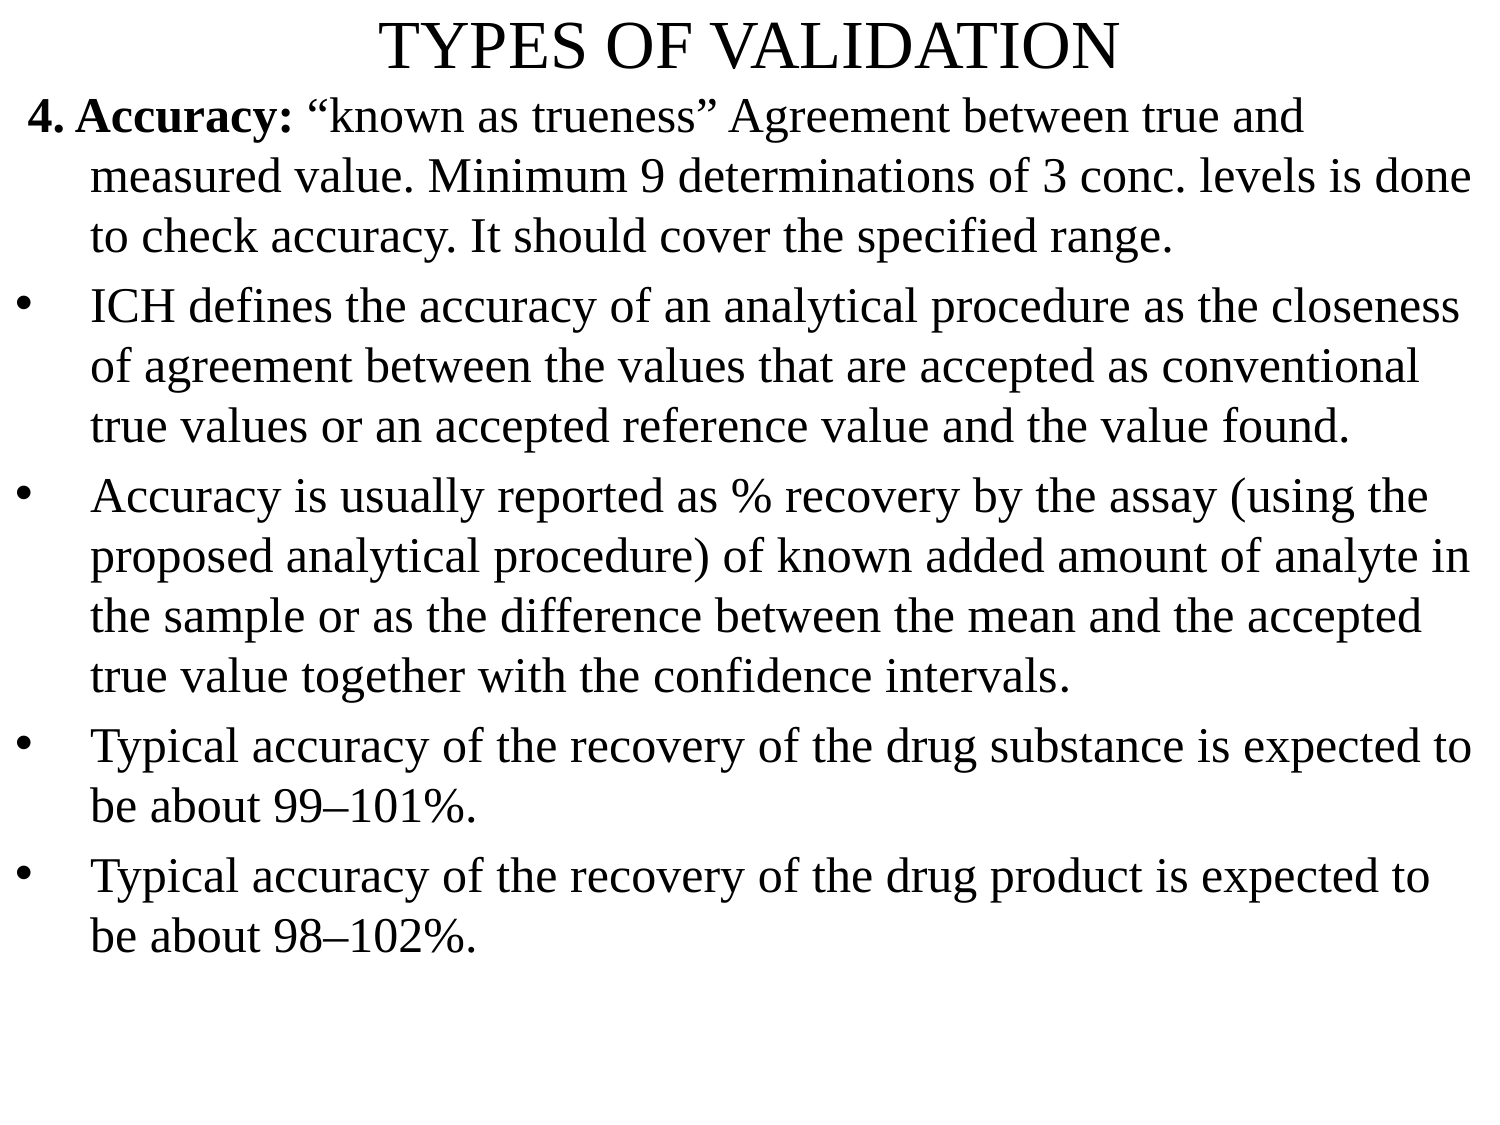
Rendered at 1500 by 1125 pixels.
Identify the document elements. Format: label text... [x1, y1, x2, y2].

list 4. Accuracy: “known as trueness” Agreement between true and measured value. Minimum 9 determinations of 3 conc. levels is done to check accuracy. It should cover the specified range. ICH defines the accuracy of an analytical procedure as the closeness of agreement between the values that are accepted as conventional true values or an accepted reference value and the value found. Accuracy is usually reported as % recovery by the assay (using the proposed analytical procedure) of known added amount of analyte in the sample or as the difference between the mean and the accepted true value together with the confidence intervals. Typical accuracy of the recovery of the drug substance is expected to be about 99–101%. Typical accuracy of the recovery of the drug product is expected to be about 98–102%. [0, 75, 1500, 1125]
title TYPES OF VALIDATION [75, 0, 1425, 75]
